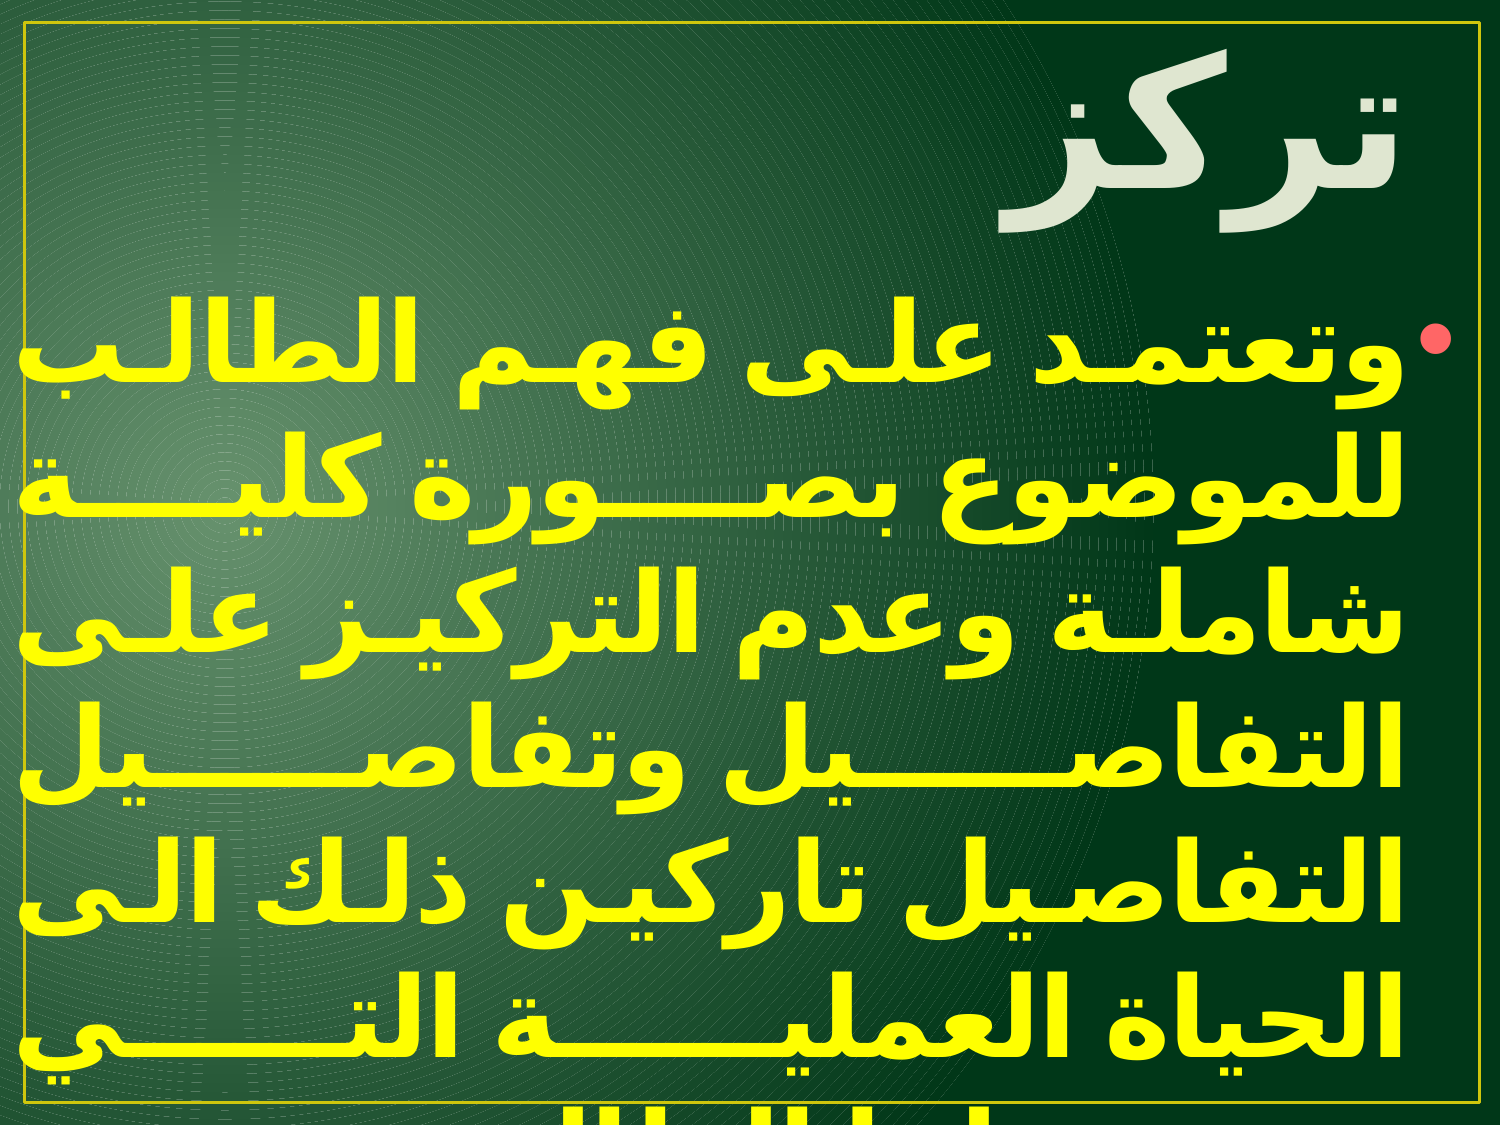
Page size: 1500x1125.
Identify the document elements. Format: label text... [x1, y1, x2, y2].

list وتعتمد على فهم الطالب للموضوع بصورة كلية شاملة وعدم التركيز على التفاصيل وتفاصيل التفاصيل تاركين ذلك الى الحياة العملية التي سيدخلها الطالب بعد تخرجه ومحاولة معالجة ما يواجهه من مشكلات تطبيقية بنفسه [0, 262, 1471, 1005]
title تركز [75, 45, 1425, 233]
